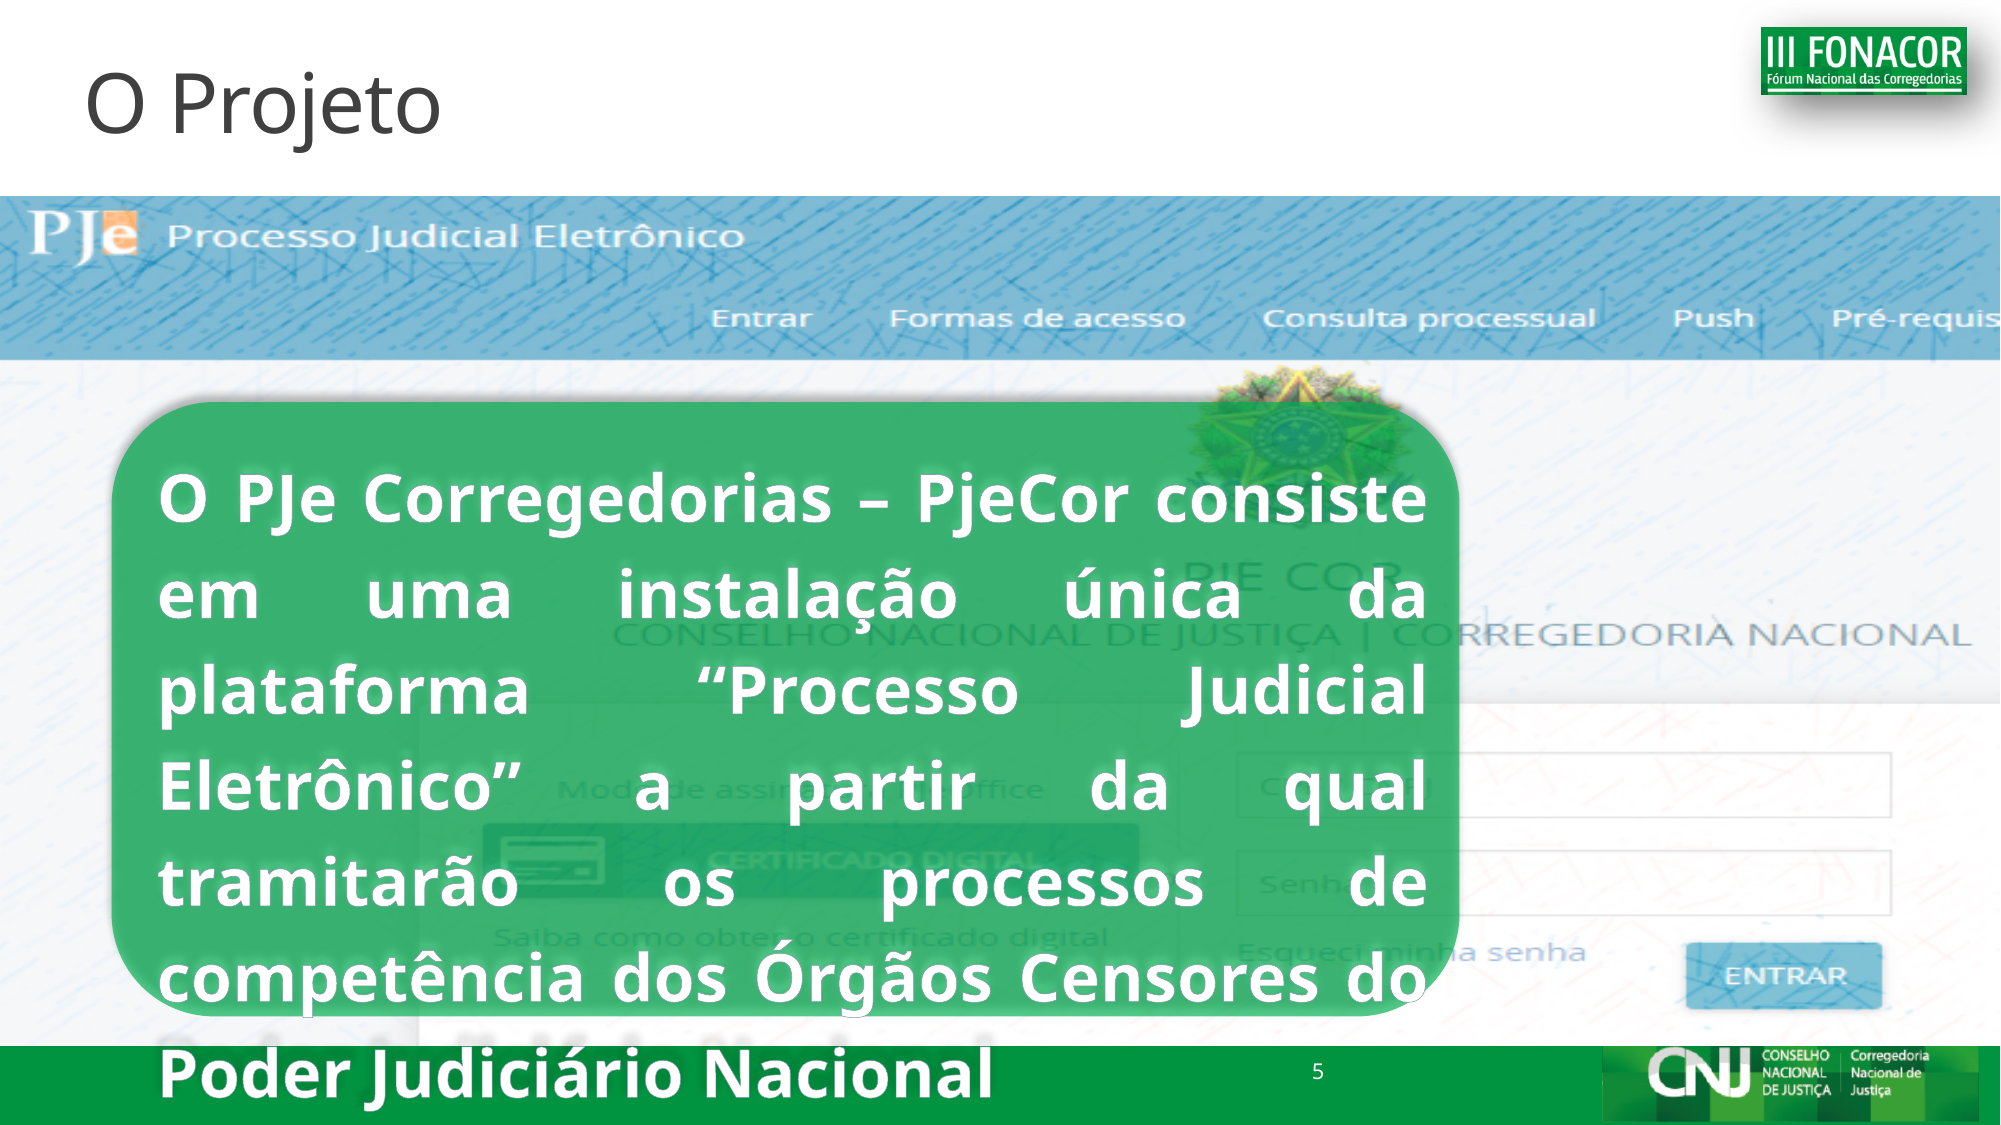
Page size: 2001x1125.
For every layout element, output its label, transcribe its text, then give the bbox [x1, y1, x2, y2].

title O Projeto [68, 23, 1809, 159]
slide_number 5 [1124, 1056, 1340, 1103]
picture [0, 195, 2000, 1122]
picture [1809, 27, 1967, 95]
